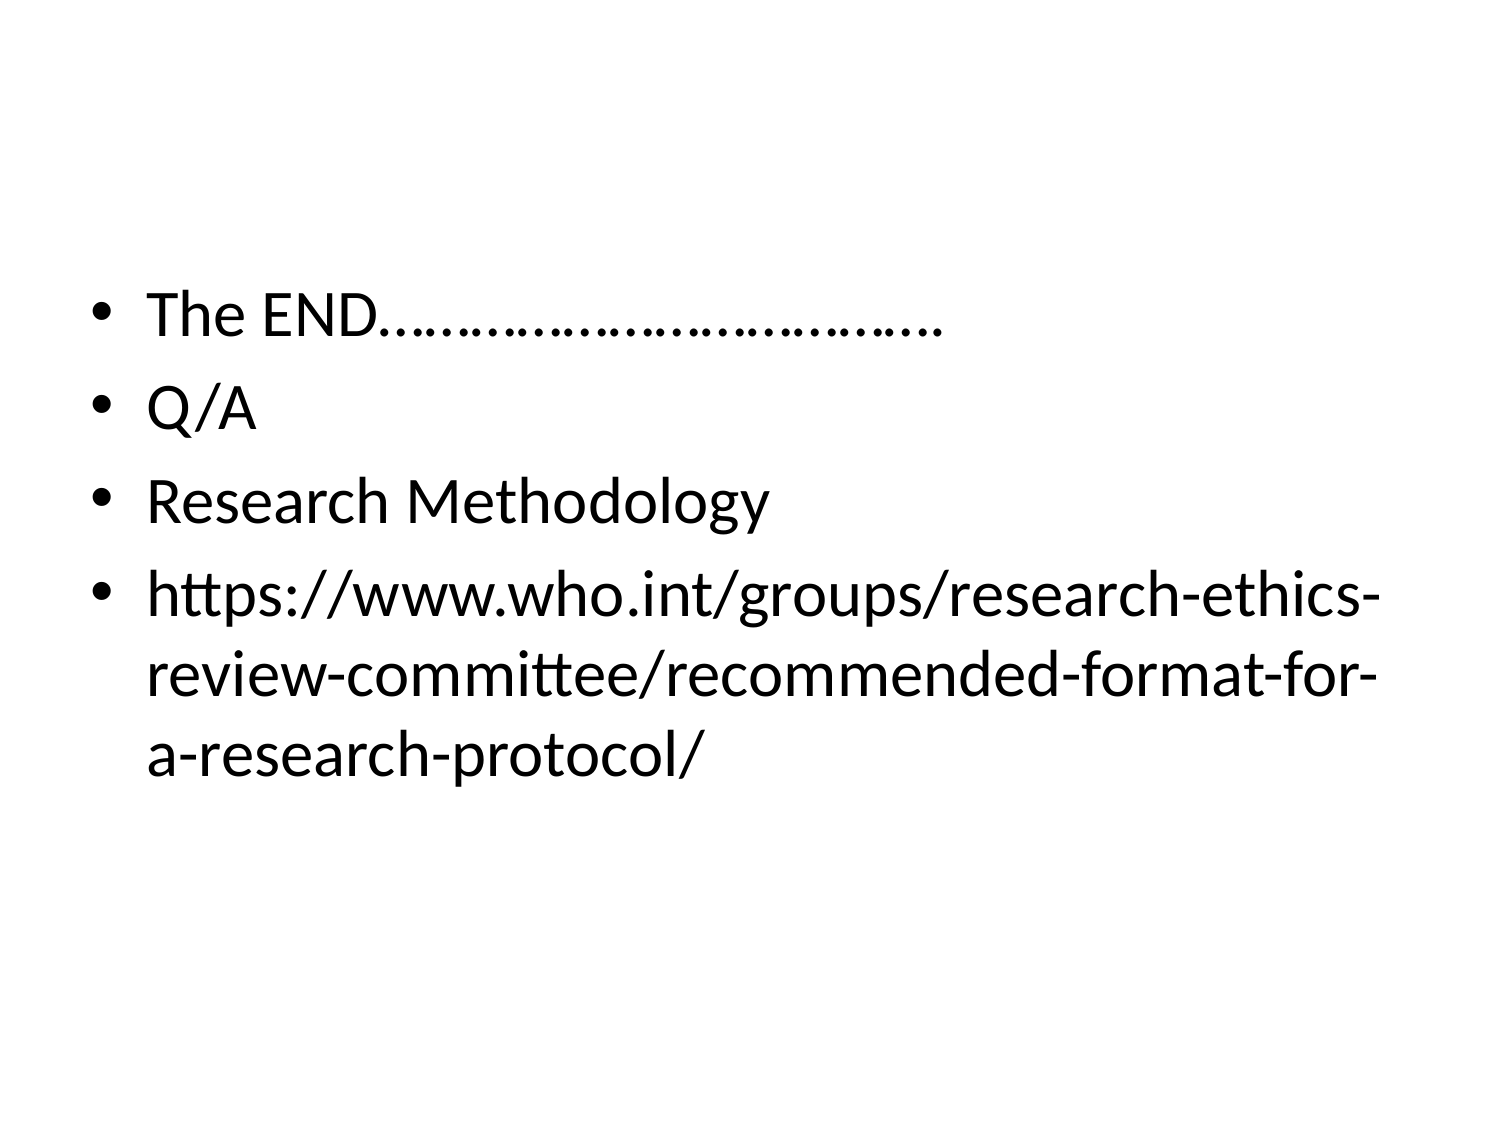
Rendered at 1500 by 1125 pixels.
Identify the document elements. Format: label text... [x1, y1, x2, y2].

list The END………………………………. Q/A Research Methodology https://www.who.int/groups/research-ethics-review-committee/recommended-format-for-a-research-protocol/ [75, 262, 1425, 1005]
